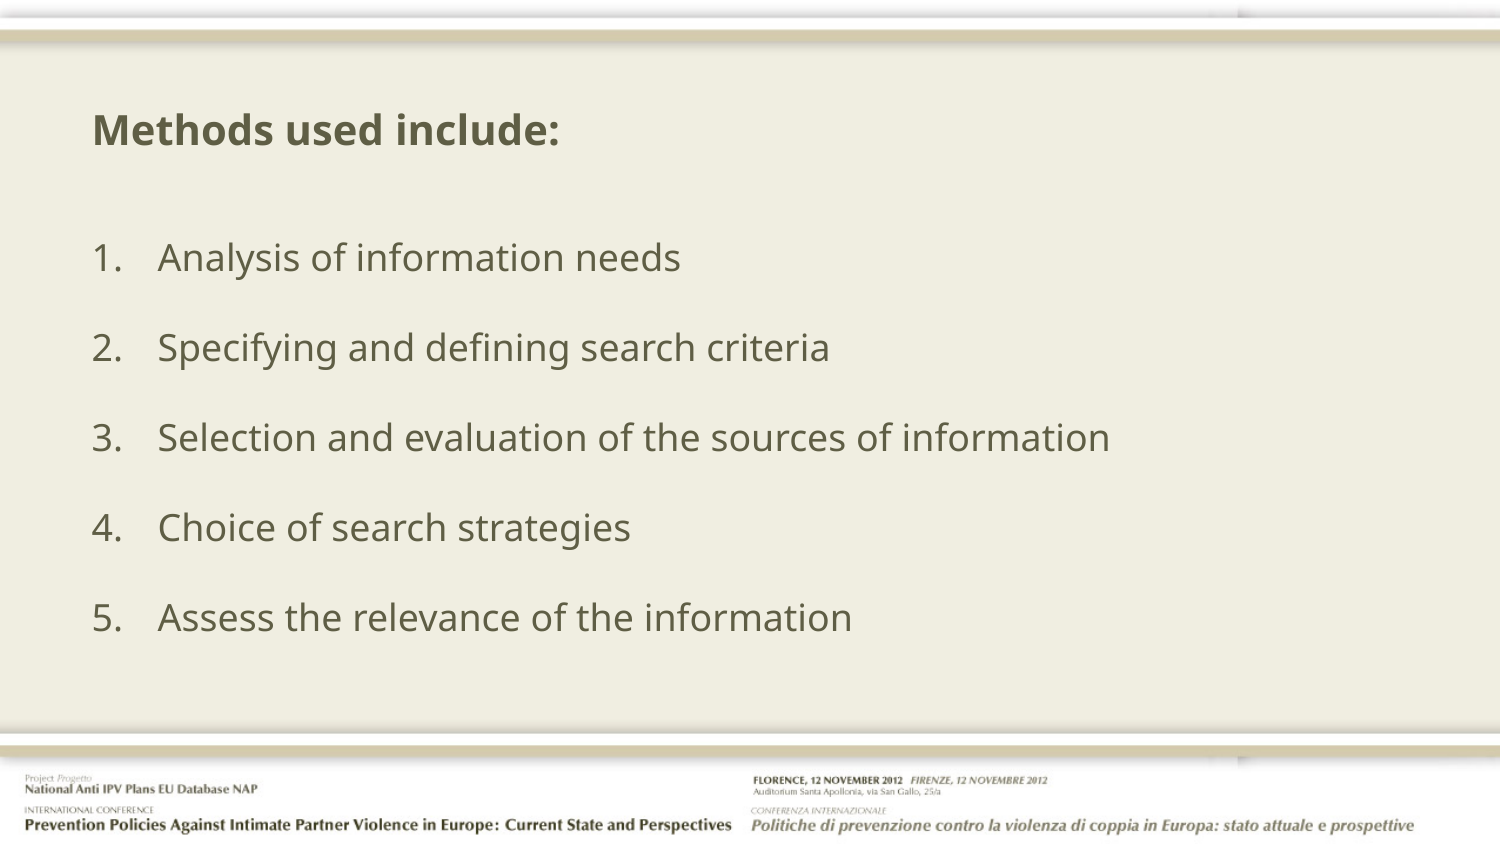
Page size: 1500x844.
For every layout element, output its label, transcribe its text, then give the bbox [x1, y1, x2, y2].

picture [0, 0, 1500, 844]
text_box Methods used include: Analysis of information needs Specifying and defining search criteria Selection and evaluation of the sources of information Choice of search strategies Assess the relevance of the information [76, 46, 1344, 647]
